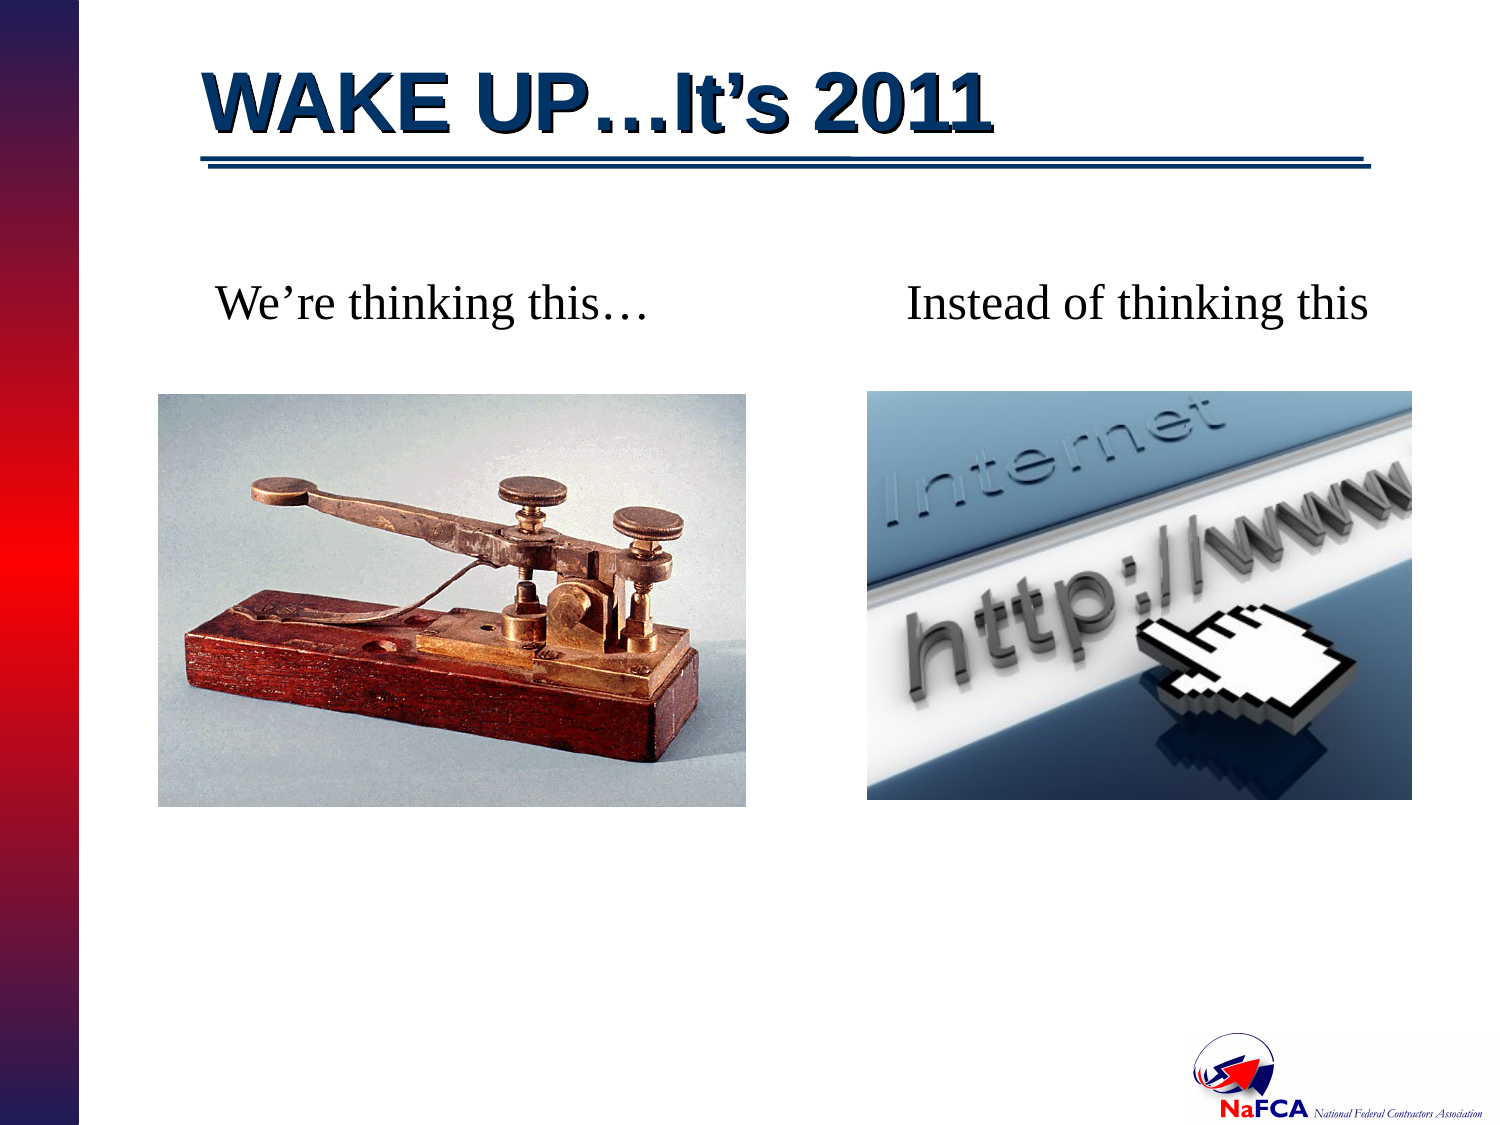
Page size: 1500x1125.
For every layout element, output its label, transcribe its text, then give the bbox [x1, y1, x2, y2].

picture [158, 393, 746, 807]
picture [1191, 1033, 1500, 1125]
text_box Instead of thinking this [891, 262, 1467, 338]
picture [867, 391, 1412, 800]
title WAKE UP…It’s 2011 [201, 59, 1475, 148]
text_box We’re thinking this… [200, 262, 688, 338]
